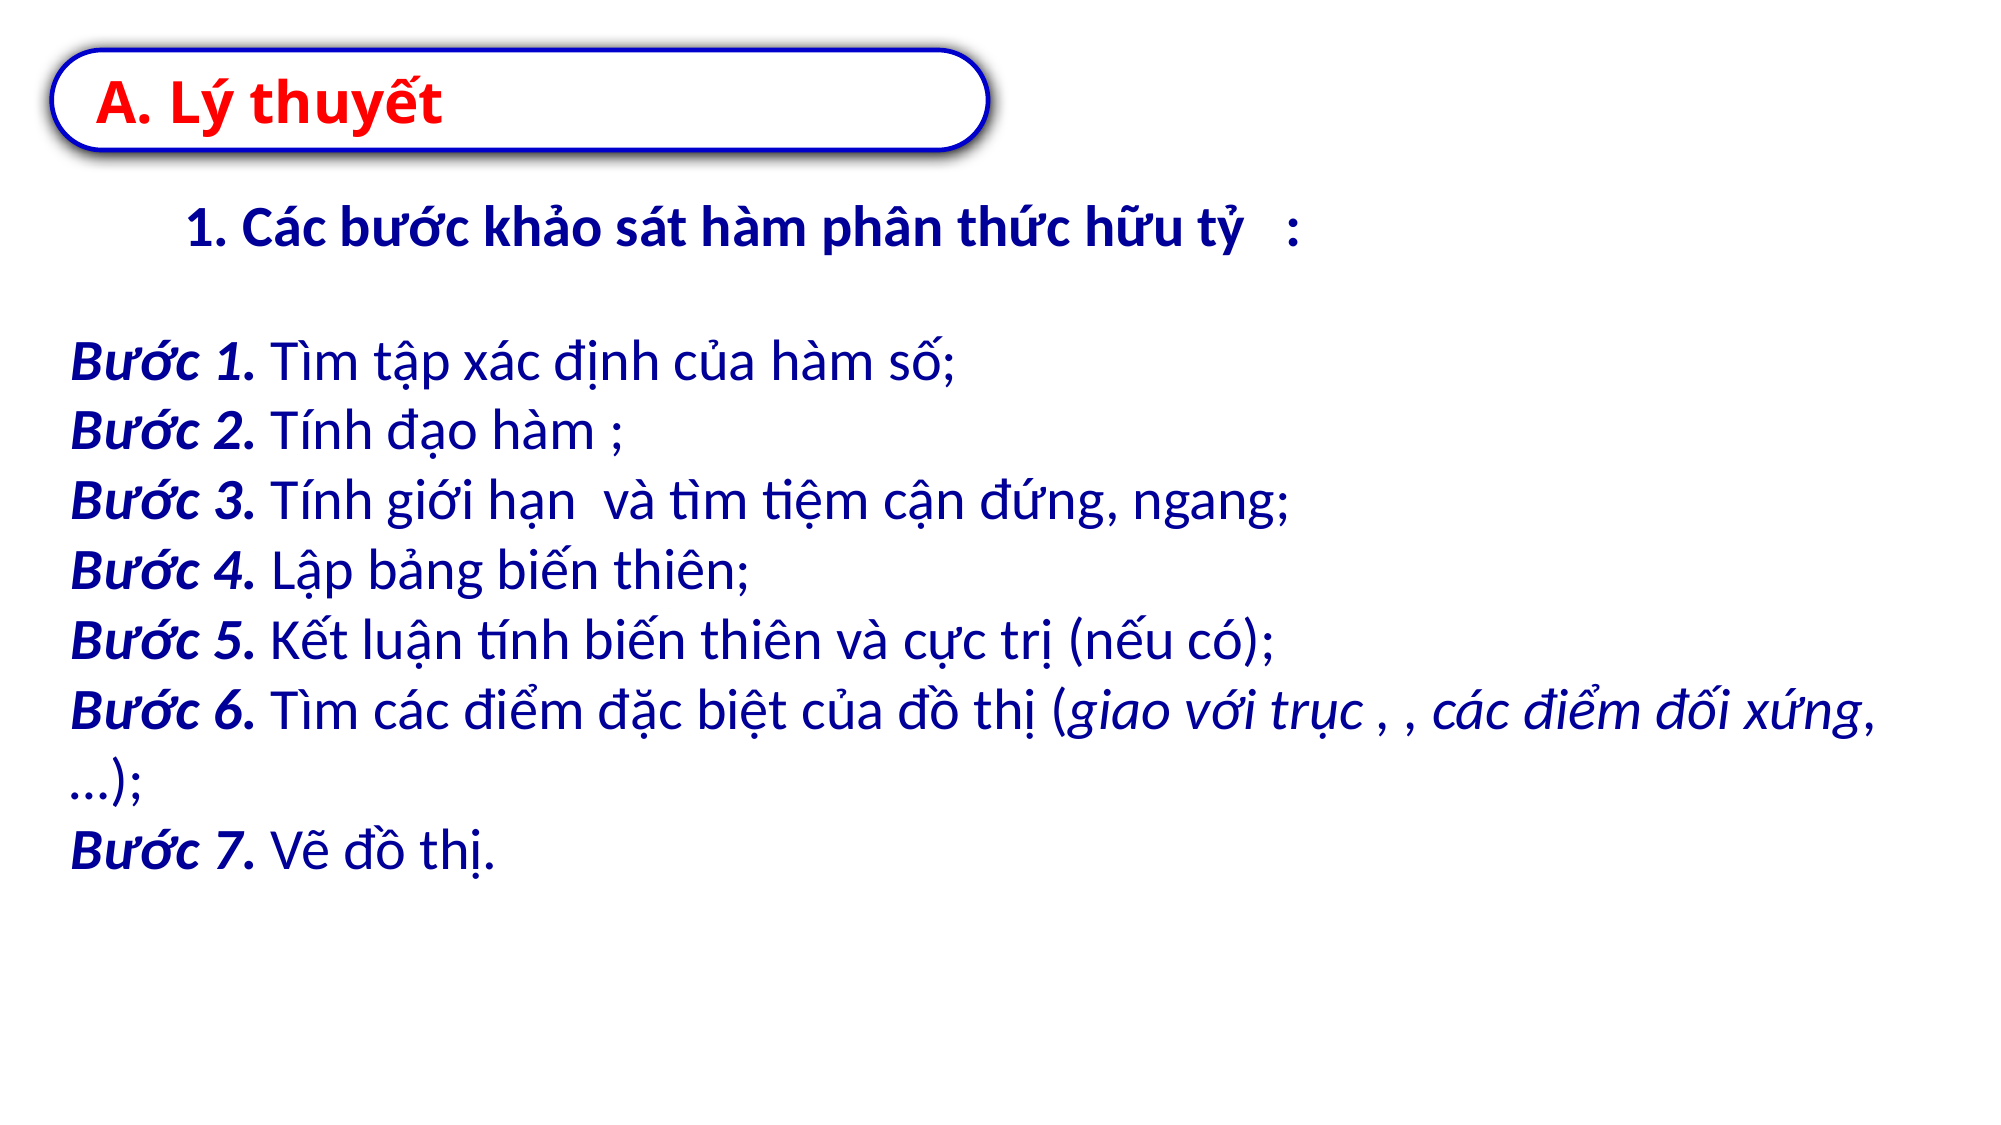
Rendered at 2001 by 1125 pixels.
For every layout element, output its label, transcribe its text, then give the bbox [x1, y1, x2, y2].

text_box A. Lý thuyết [51, 50, 989, 150]
